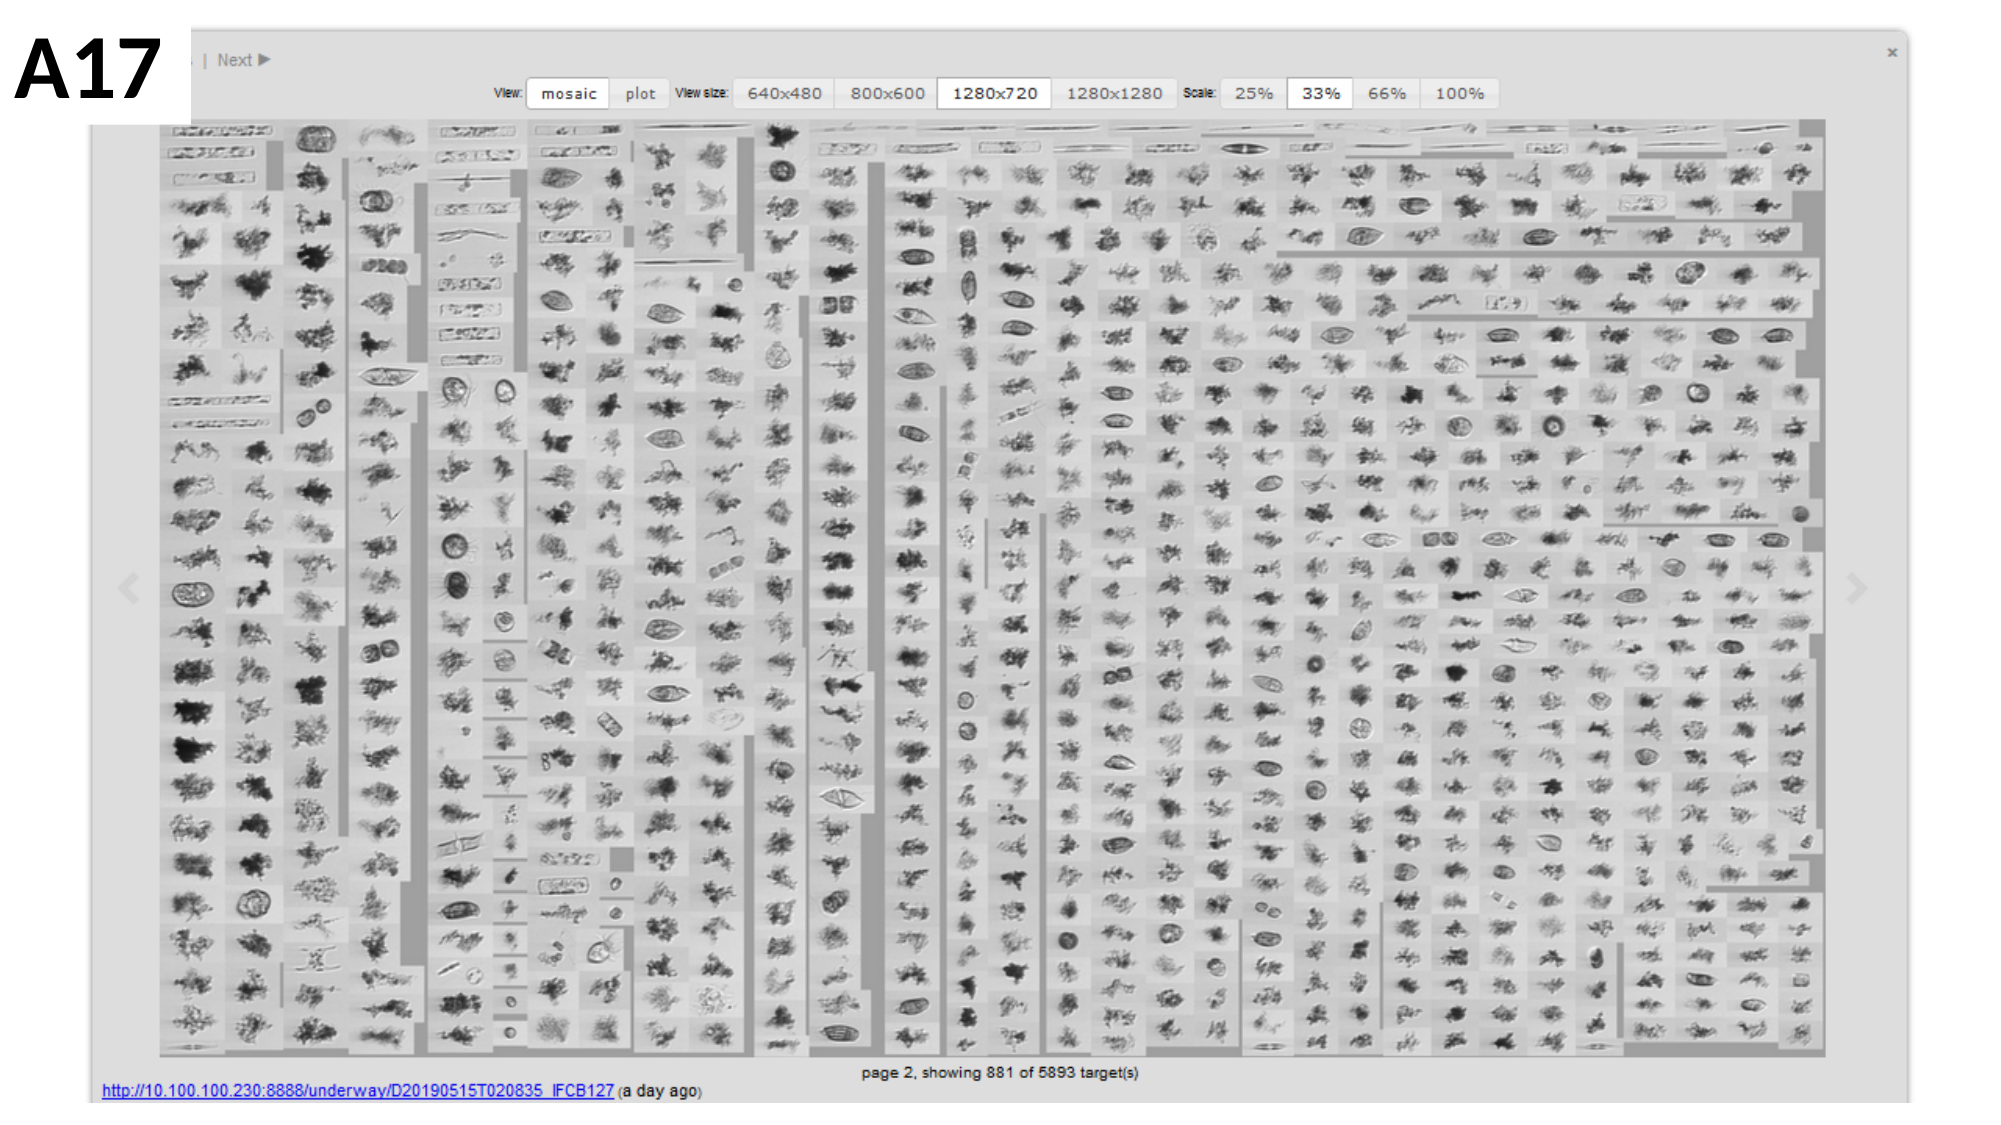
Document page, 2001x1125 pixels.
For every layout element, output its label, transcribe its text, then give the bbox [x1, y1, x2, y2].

picture [85, 21, 1915, 1104]
text_box A17 [0, 0, 191, 125]
